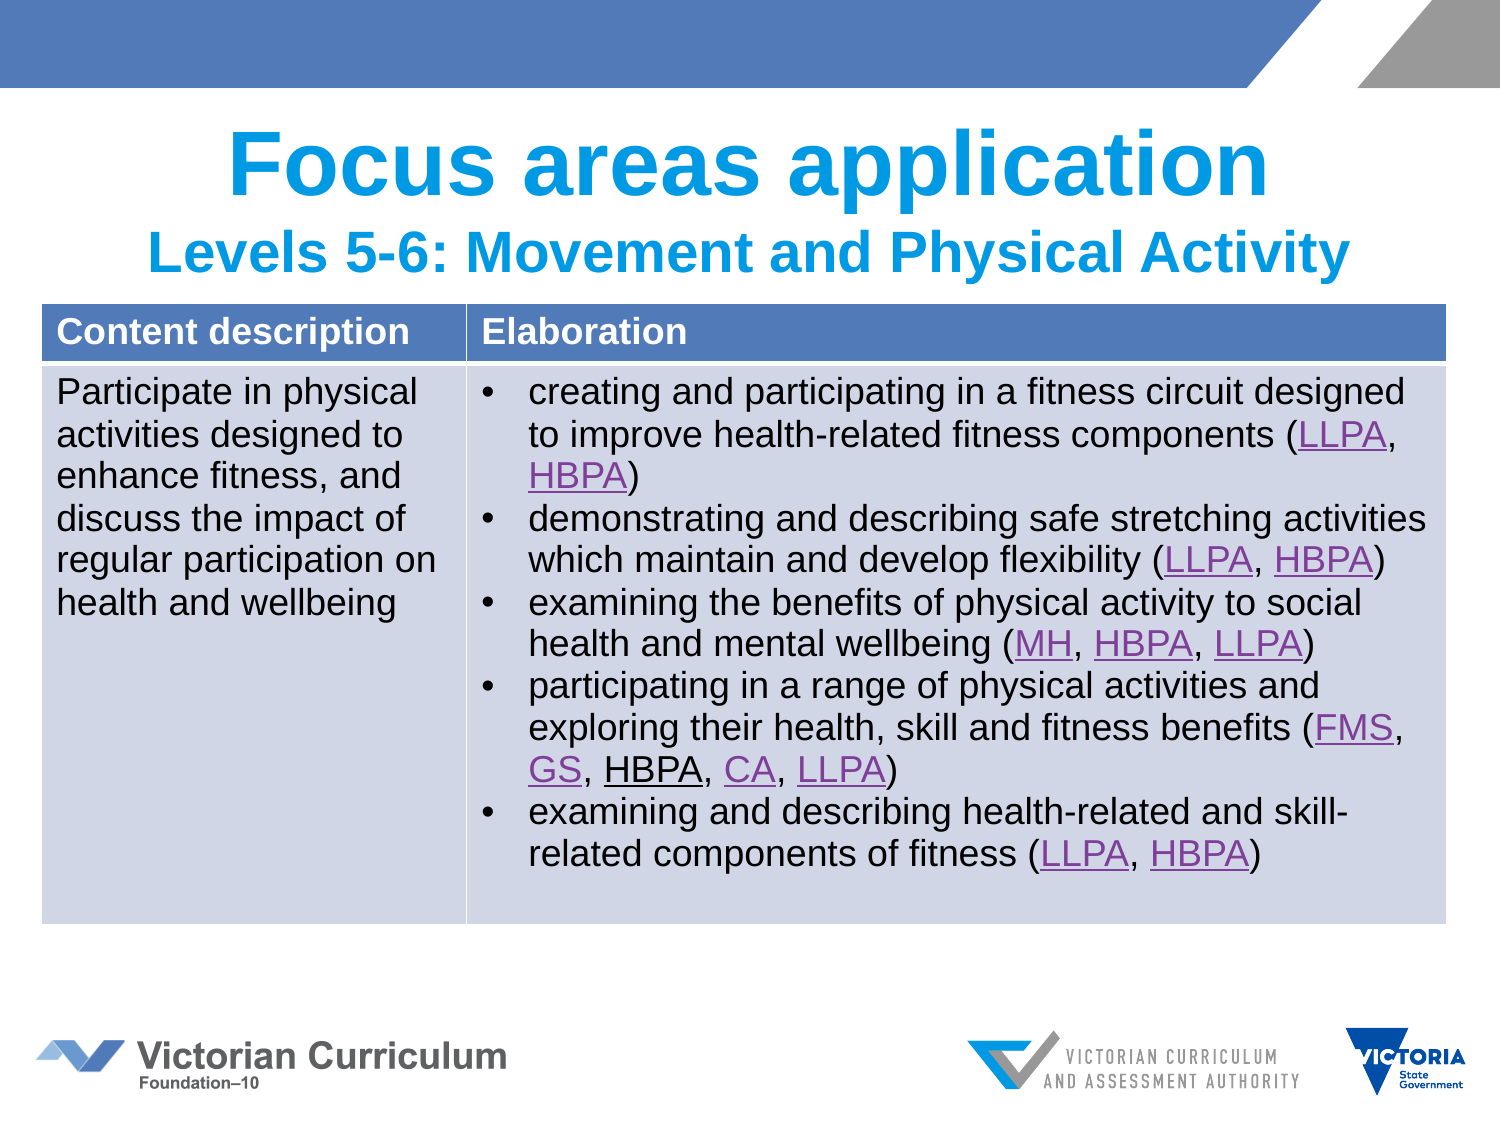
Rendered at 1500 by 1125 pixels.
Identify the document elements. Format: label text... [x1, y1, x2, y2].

table_cell Participate in physical activities designed to enhance fitness, and discuss the impact of regular participation on health and wellbeing [42, 366, 466, 924]
table_cell creating and participating in a fitness circuit designed to improve health-related fitness components (LLPA, HBPA) demonstrating and describing safe stretching activities which maintain and develop flexibility (LLPA, HBPA) examining the benefits of physical activity to social health and mental wellbeing (MH, HBPA, LLPA) participating in a range of physical activities and exploring their health, skill and fitness benefits (FMS, GS, HBPA, CA, LLPA) examining and describing health-related and skill-related components of fitness (LLPA, HBPA) [467, 366, 1446, 924]
title Focus areas application Levels 5-6: Movement and Physical Activity [29, 99, 1471, 288]
table_header Content description [42, 304, 466, 361]
table_header Elaboration [467, 304, 1446, 361]
picture [0, 0, 1500, 1125]
